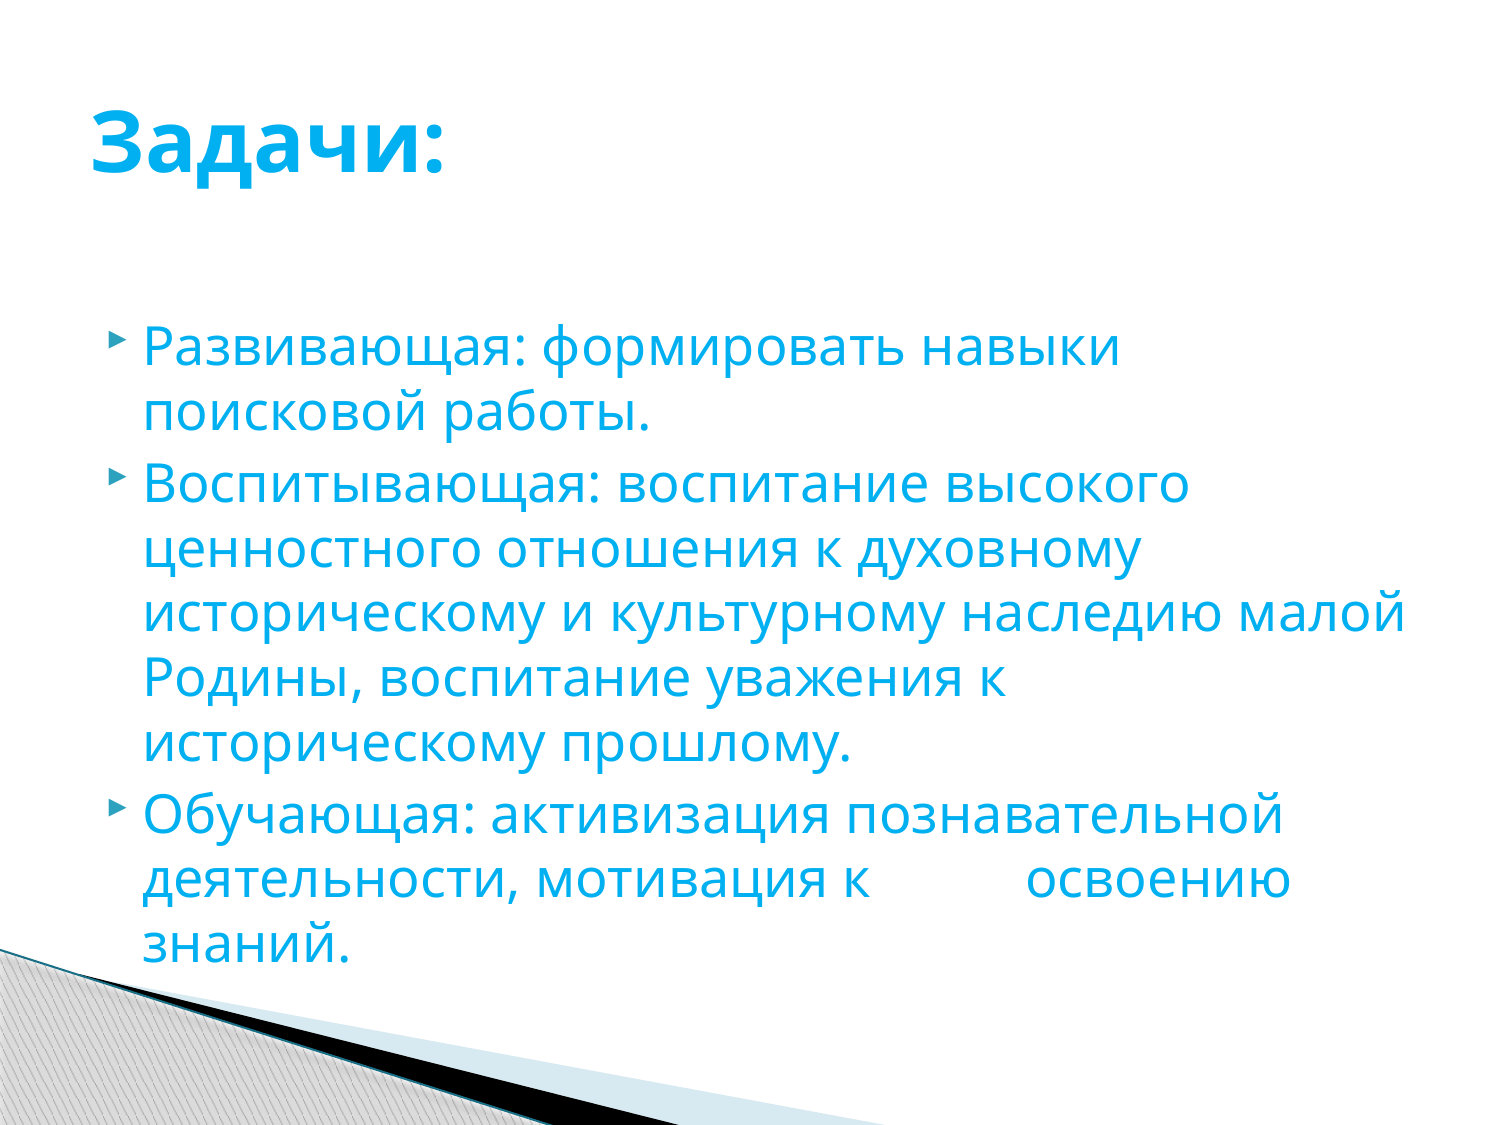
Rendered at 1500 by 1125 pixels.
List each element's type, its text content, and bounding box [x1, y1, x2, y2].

title Задачи: [75, 45, 1425, 233]
list Развивающая: формировать навыки поисковой работы. Воспитывающая: воспитание высокого ценностного отношения к духовному историческому и культурному наследию малой Родины, воспитание уважения к историческому прошлому. Обучающая: активизация познавательной деятельности, мотивация к освоению знаний. [75, 243, 1425, 986]
